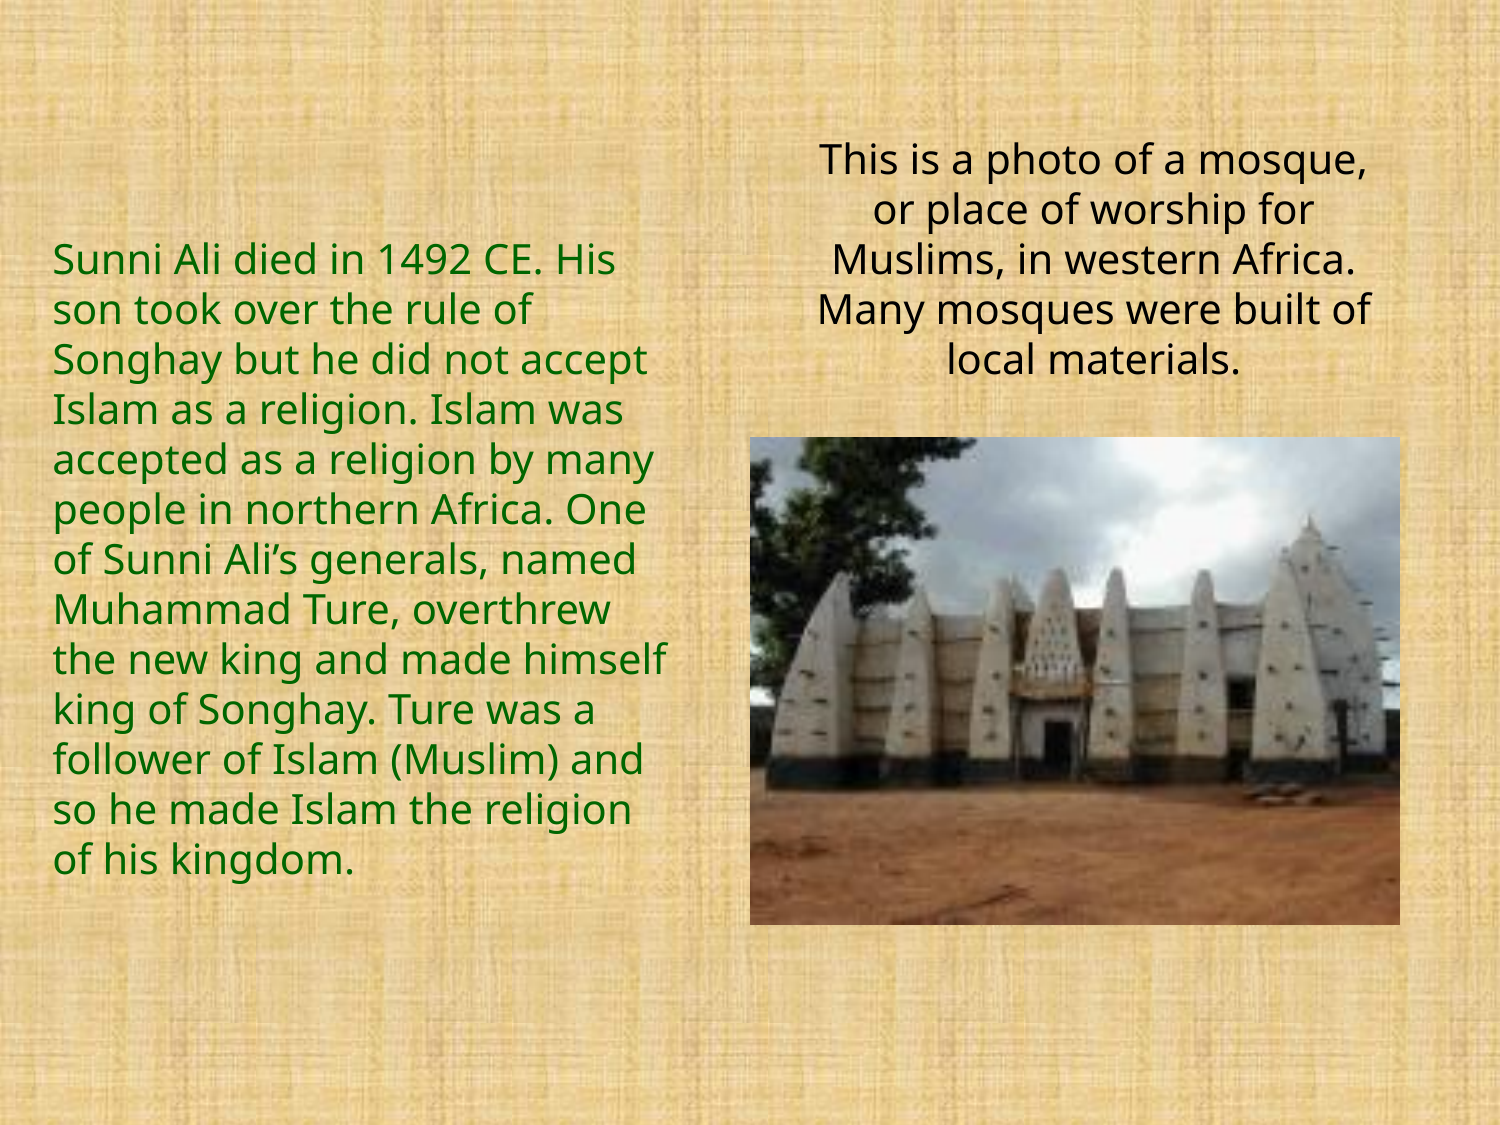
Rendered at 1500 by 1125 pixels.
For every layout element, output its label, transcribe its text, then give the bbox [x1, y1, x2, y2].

text_box This is a photo of a mosque, or place of worship for Muslims, in western Africa. Many mosques were built of local materials. [799, 125, 1388, 390]
picture [0, 0, 1500, 1125]
text_box Sunni Ali died in 1492 CE. His son took over the rule of Songhay but he did not accept Islam as a religion. Islam was accepted as a religion by many people in northern Africa. One of Sunni Ali’s generals, named Muhammad Ture, overthrew the new king and made himself king of Songhay. Ture was a follower of Islam (Muslim) and so he made Islam the religion of his kingdom. [37, 224, 688, 890]
